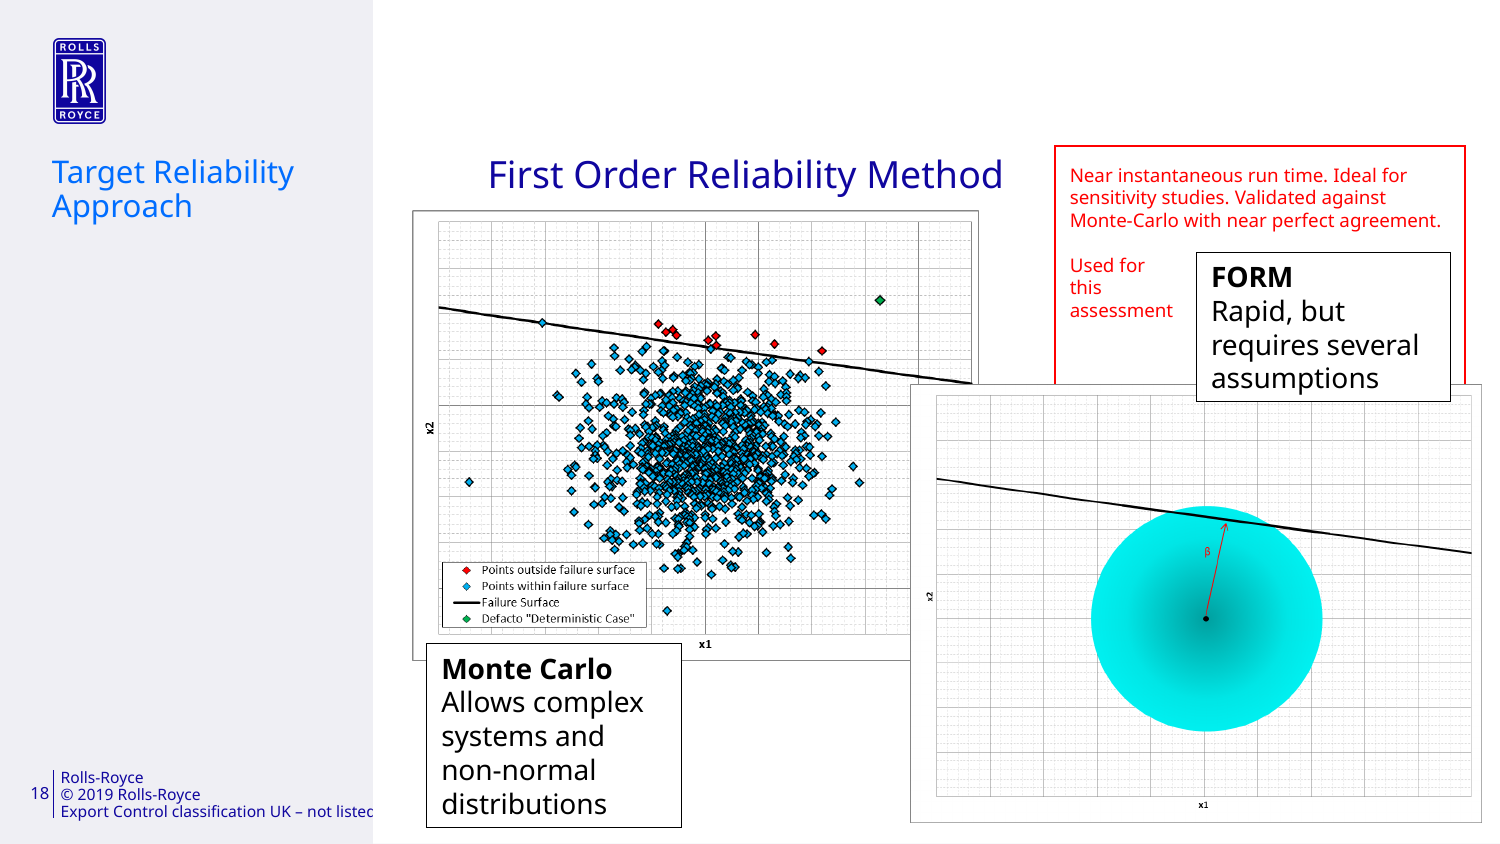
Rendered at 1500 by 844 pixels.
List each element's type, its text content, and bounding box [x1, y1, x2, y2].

title First Order Reliability Method [487, 155, 1445, 270]
text_box Monte Carlo Allows complex systems and non-normal distributions [426, 661, 682, 828]
text_box Near instantaneous run time. Ideal for sensitivity studies. Validated against Monte-Carlo with near perfect agreement. Used for this assessment [1055, 156, 1465, 329]
picture [412, 210, 1482, 823]
text_box [1054, 145, 1466, 384]
list Target Reliability Approach [36, 148, 330, 306]
picture [53, 38, 106, 124]
text_box FORM Rapid, but requires several assumptions [1196, 329, 1451, 384]
